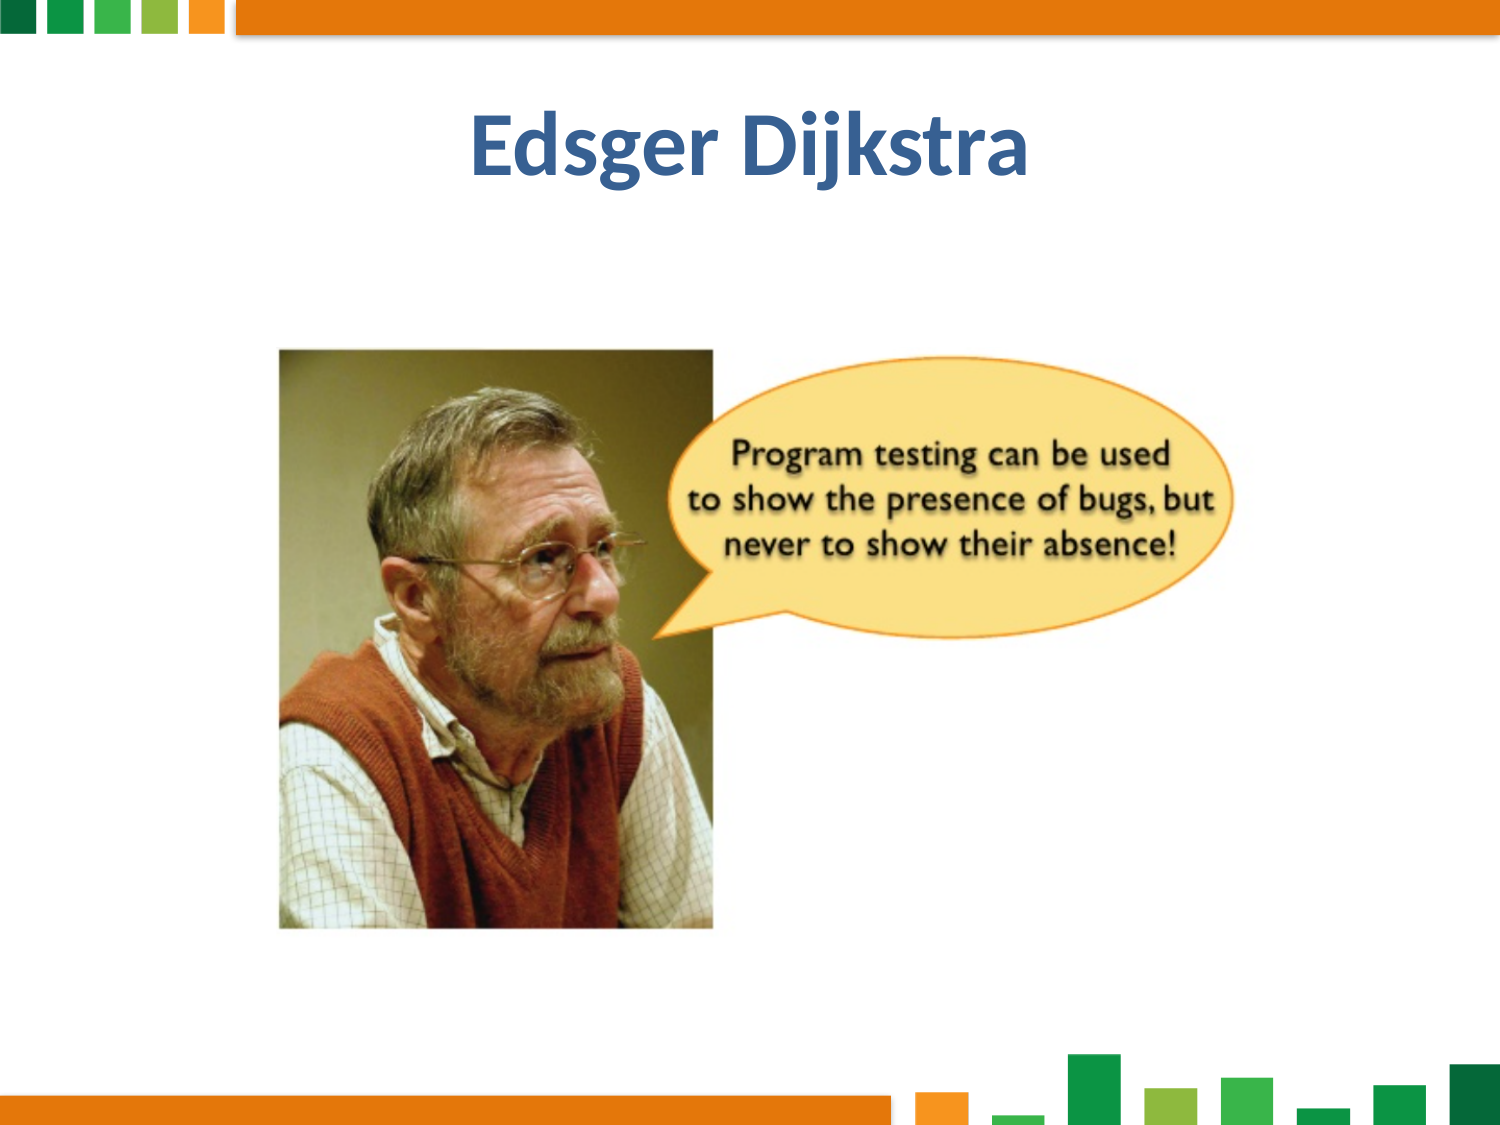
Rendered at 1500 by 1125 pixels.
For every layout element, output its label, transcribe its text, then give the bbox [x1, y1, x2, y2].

title Edsger Dijkstra [75, 45, 1425, 233]
picture [915, 1054, 1500, 1125]
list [276, 347, 1298, 983]
picture [0, 0, 225, 34]
